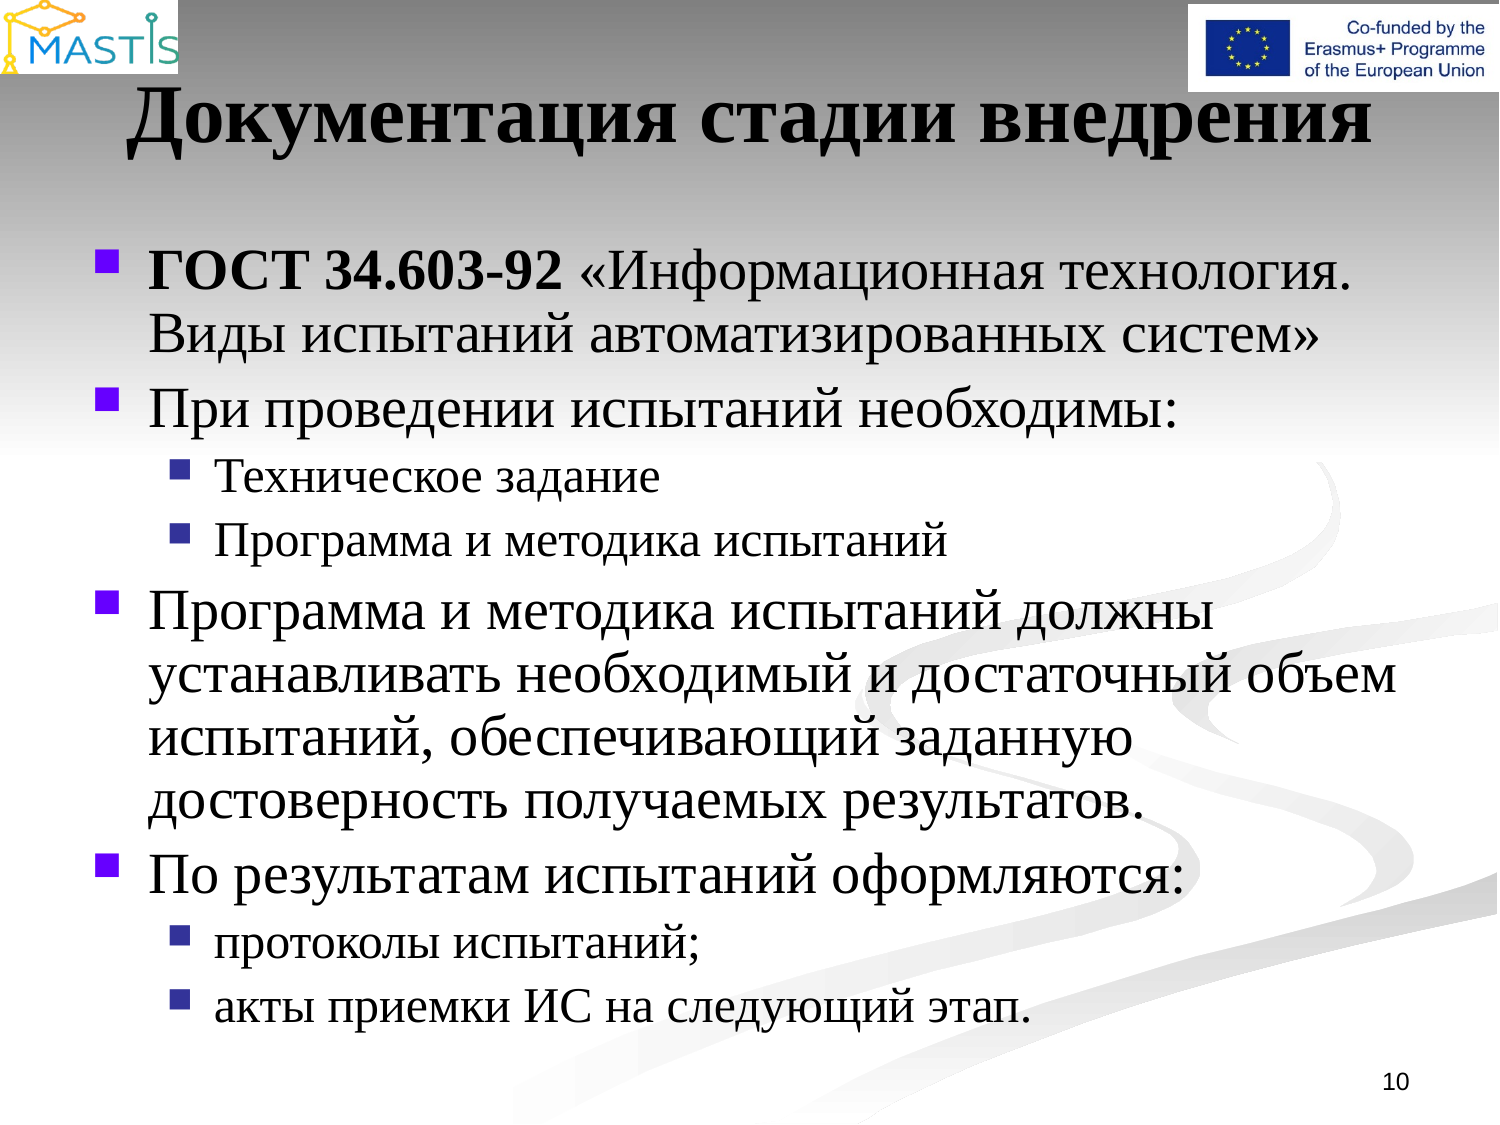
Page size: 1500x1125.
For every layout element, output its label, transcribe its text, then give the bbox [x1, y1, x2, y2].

picture [0, 0, 179, 74]
title Документация стадии внедрения [75, 45, 1425, 173]
picture [1188, 4, 1500, 92]
slide_number 10 [1074, 1083, 1425, 1104]
list ГОСТ 34.603-92 «Информационная технология. Виды испытаний автоматизированных систем» При проведении испытаний необходимы: Техническое задание Программа и методика испытаний Программа и методика испытаний должны устанавливать необходимый и достаточный объем испытаний, обеспечивающий заданную достоверность получаемых результатов. По результатам испытаний оформляются: протоколы испытаний; акты приемки ИС на следующий этап. [76, 231, 1459, 1083]
